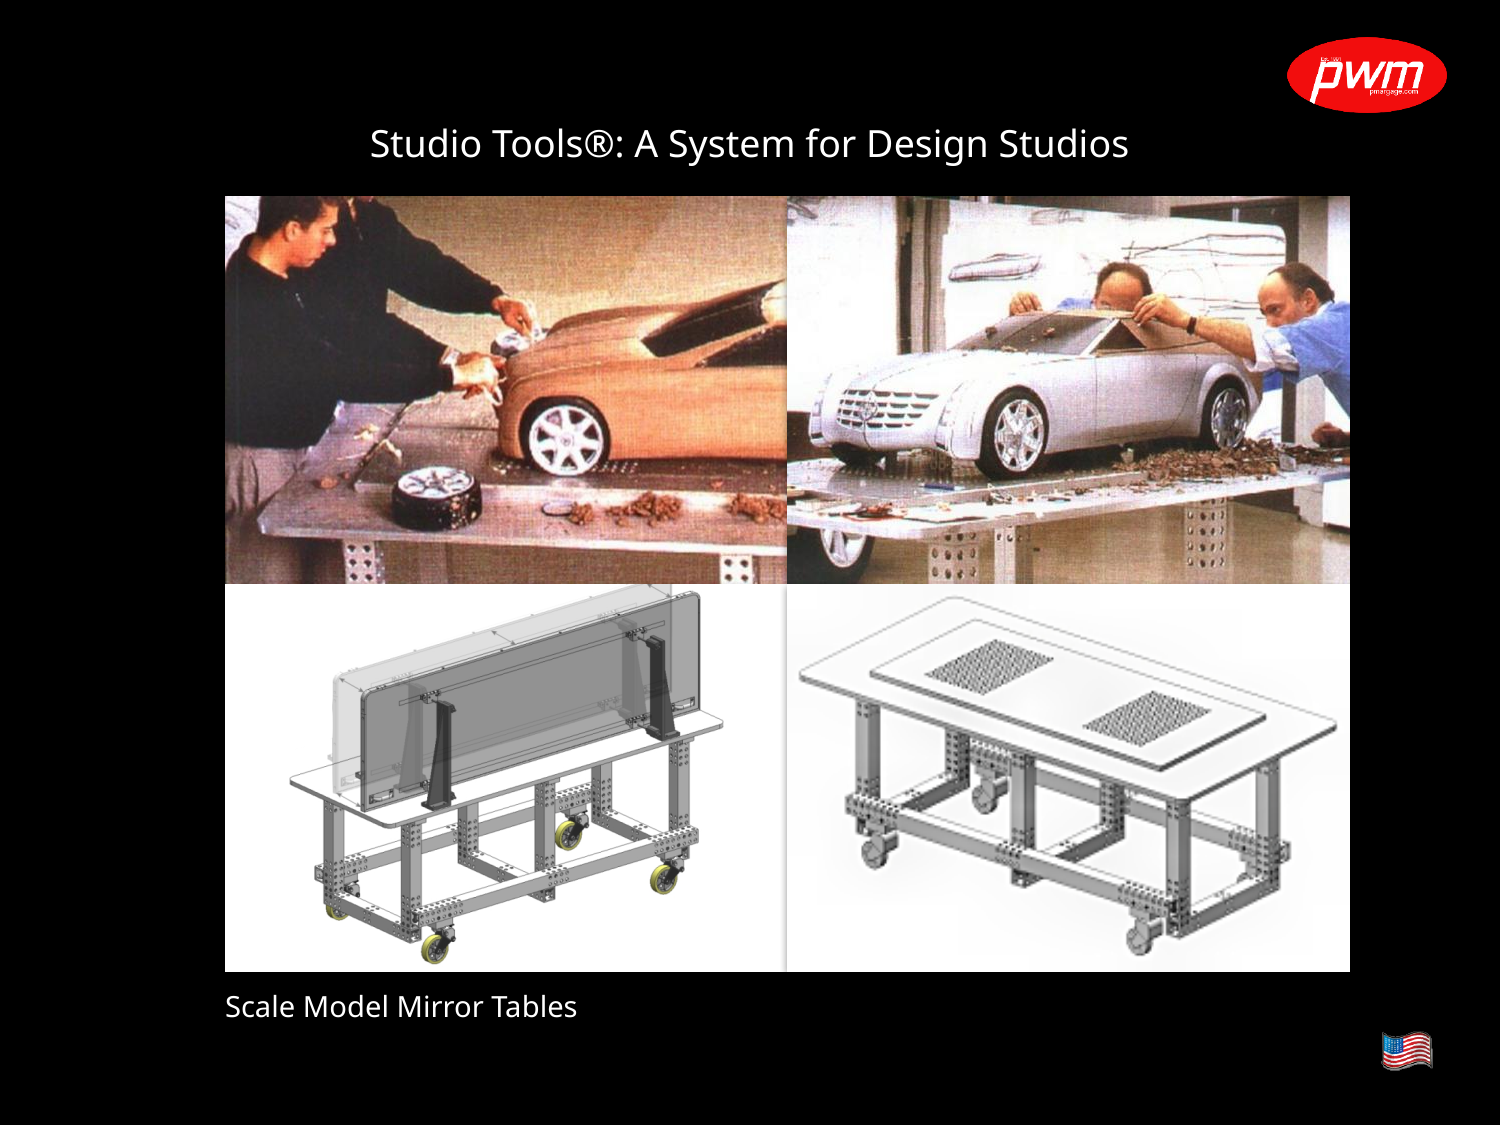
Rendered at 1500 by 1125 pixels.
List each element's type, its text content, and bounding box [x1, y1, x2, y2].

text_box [224, 196, 1351, 973]
picture [1367, 1012, 1447, 1088]
text_box Scale Model Mirror Tables [224, 980, 1350, 1031]
text_box Studio Tools®: A System for Design Studios [0, 112, 1500, 173]
picture [1287, 37, 1447, 112]
